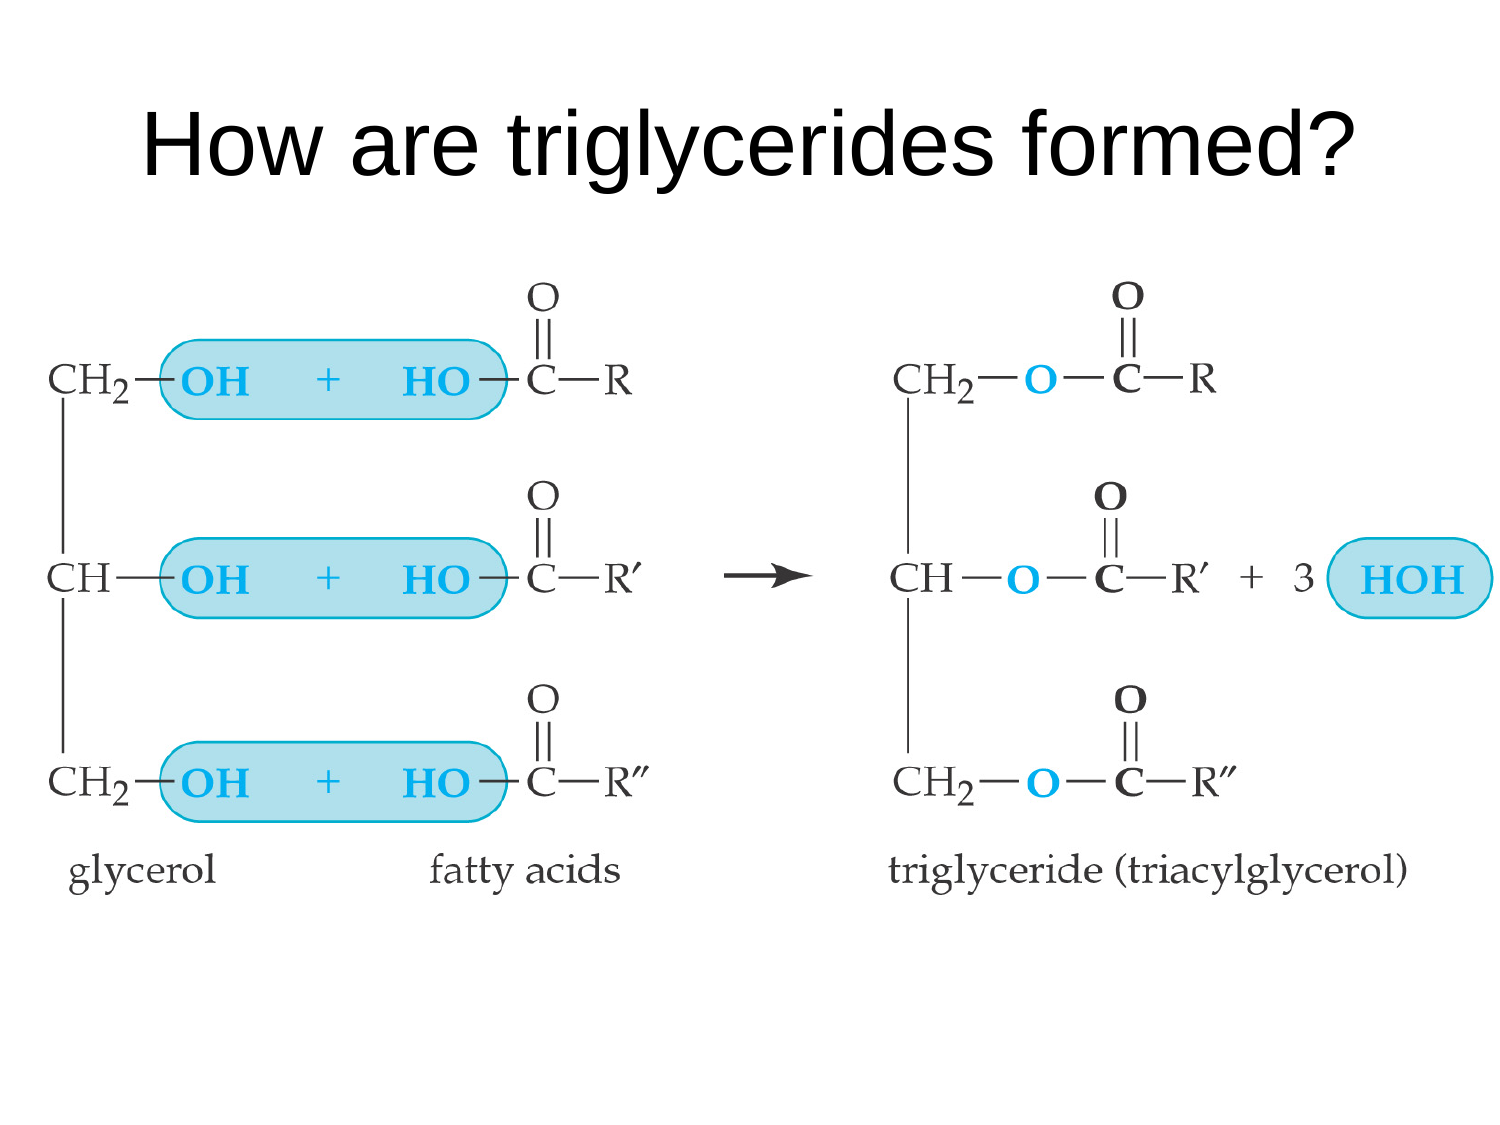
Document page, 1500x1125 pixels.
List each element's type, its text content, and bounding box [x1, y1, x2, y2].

title How are triglycerides formed? [74, 44, 1426, 233]
picture [40, 274, 1500, 963]
